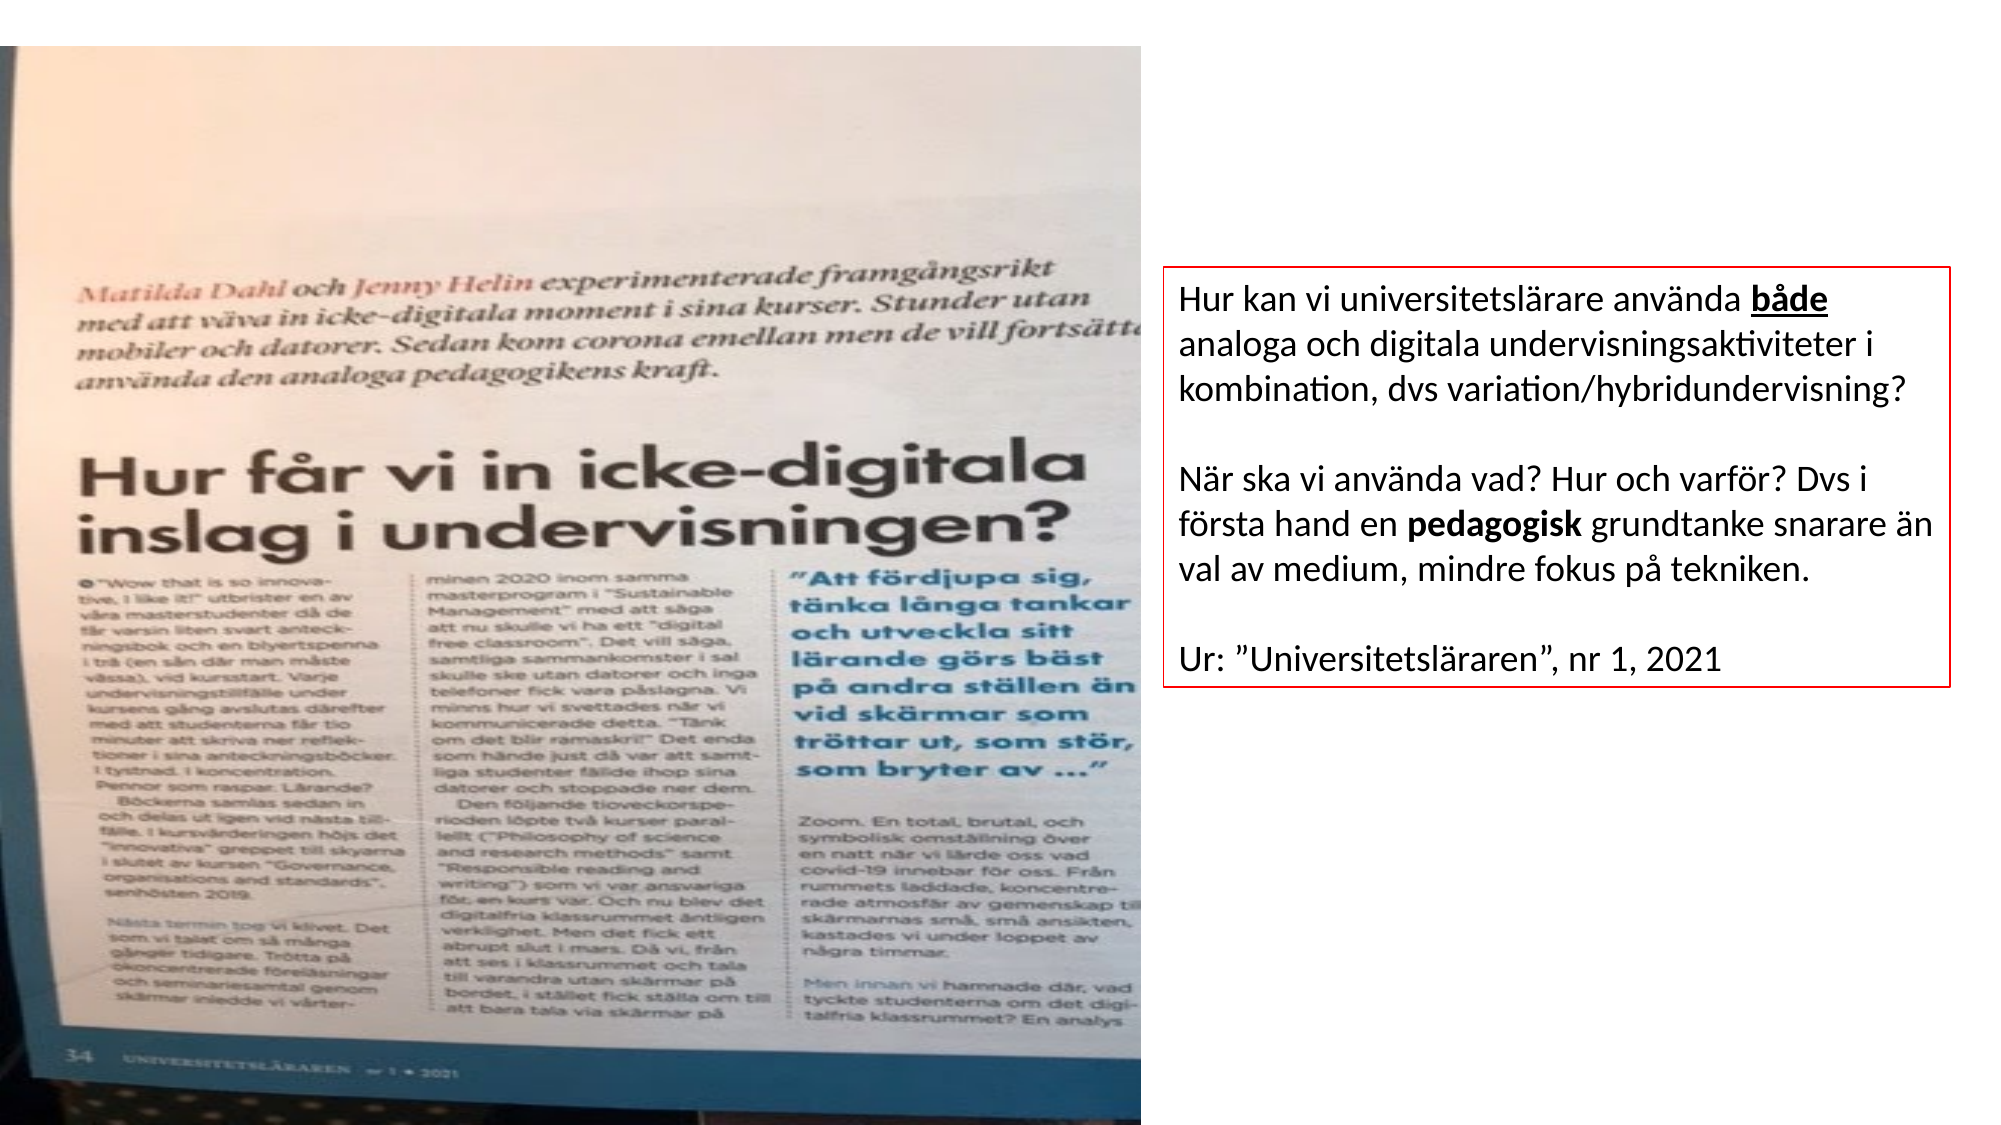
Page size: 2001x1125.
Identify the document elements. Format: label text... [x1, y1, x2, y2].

picture [0, 46, 1142, 1125]
text_box Hur kan vi universitetslärare använda både analoga och digitala undervisningsaktiviteter i kombination, dvs variation/hybridundervisning? När ska vi använda vad? Hur och varför? Dvs i första hand en pedagogisk grundtanke snarare än val av medium, mindre fokus på tekniken. Ur: ”Universitetsläraren”, nr 1, 2021 [1163, 266, 1951, 687]
